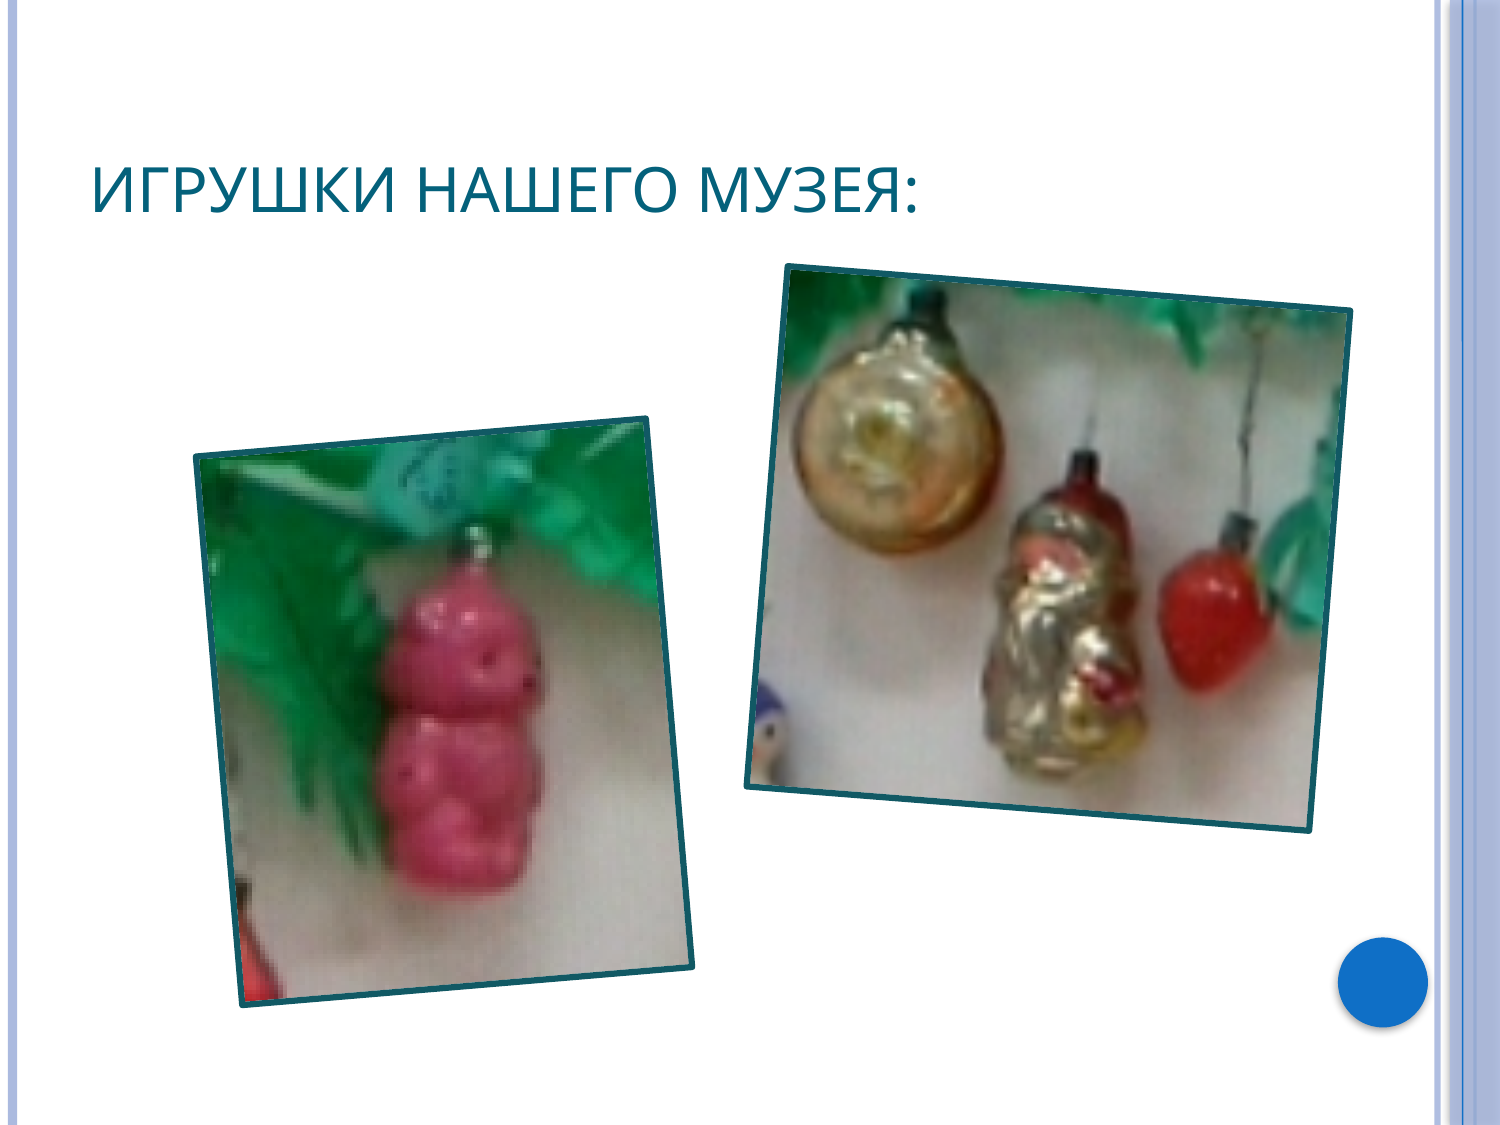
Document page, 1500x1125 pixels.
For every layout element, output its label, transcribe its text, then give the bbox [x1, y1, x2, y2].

picture [200, 423, 688, 1001]
picture [751, 270, 1346, 827]
title Игрушки нашего музея: [75, 45, 1300, 233]
